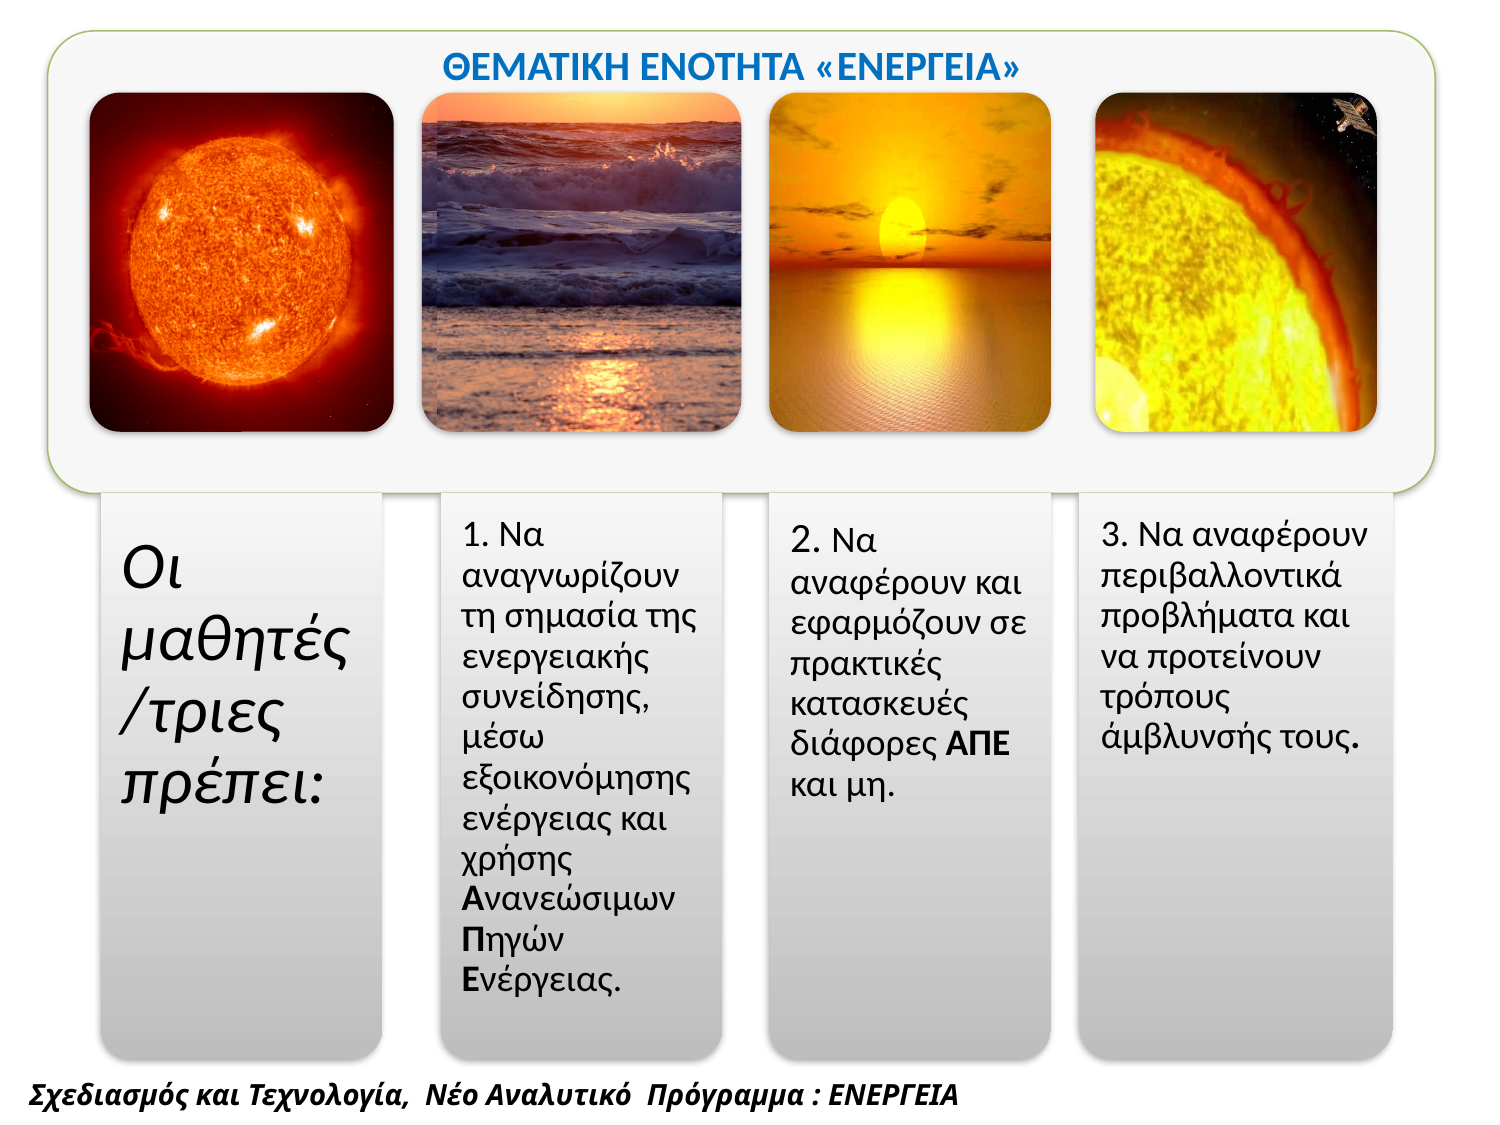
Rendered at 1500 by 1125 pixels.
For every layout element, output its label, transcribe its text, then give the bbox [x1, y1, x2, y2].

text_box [47, 30, 1436, 1059]
text_box Σχεδιασμός και Τεχνολογία, Νέο Αναλυτικό Πρόγραμμα : ΕΝΕΡΓΕΙΑ [14, 1068, 1149, 1119]
